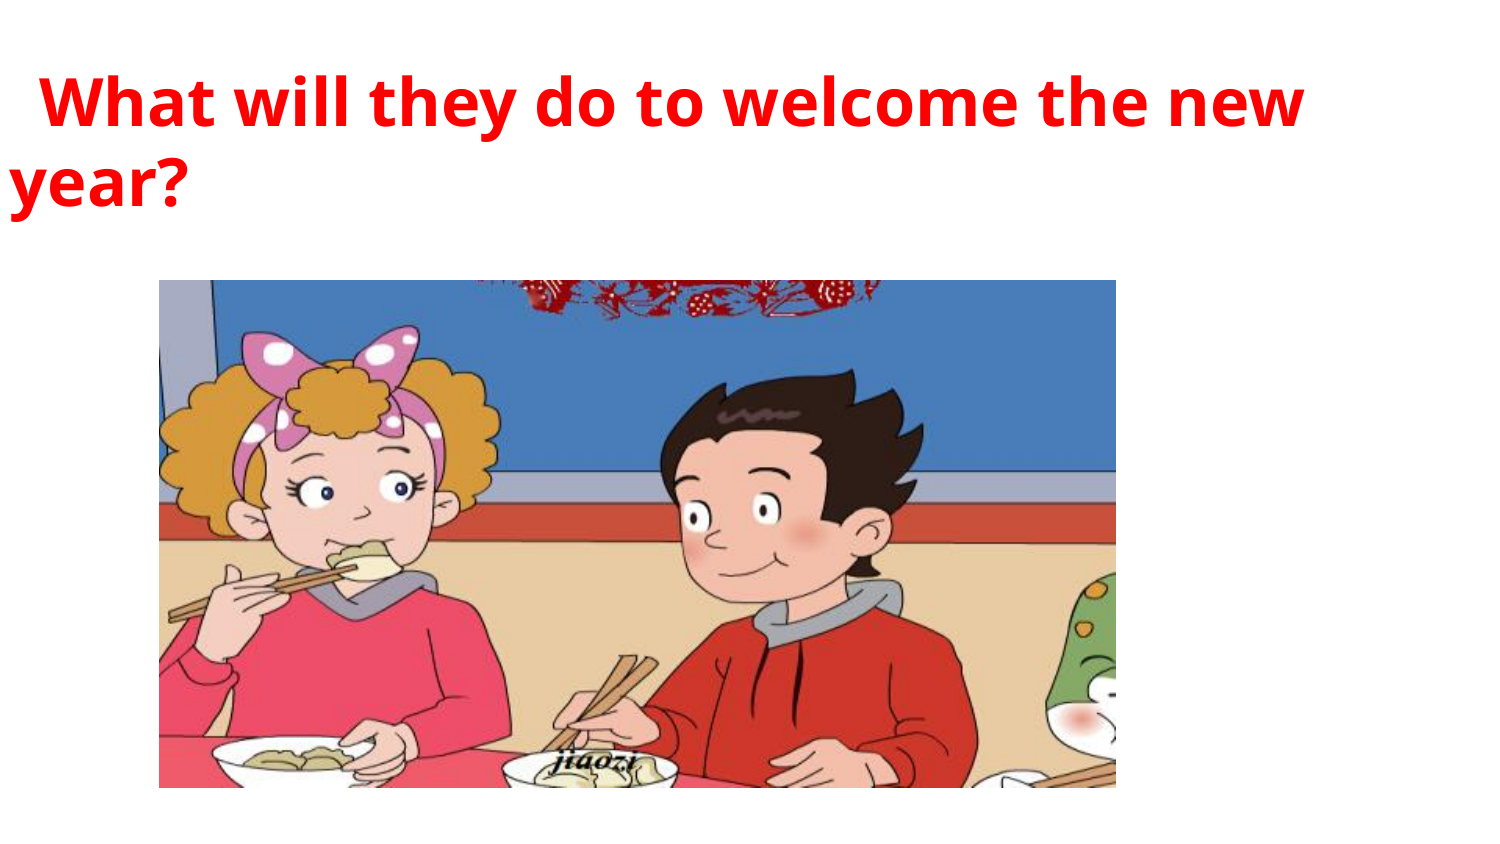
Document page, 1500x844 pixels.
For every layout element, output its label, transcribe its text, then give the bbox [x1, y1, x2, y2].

picture [159, 279, 1116, 788]
text_box What will they do to welcome the new year? [0, 92, 1490, 188]
